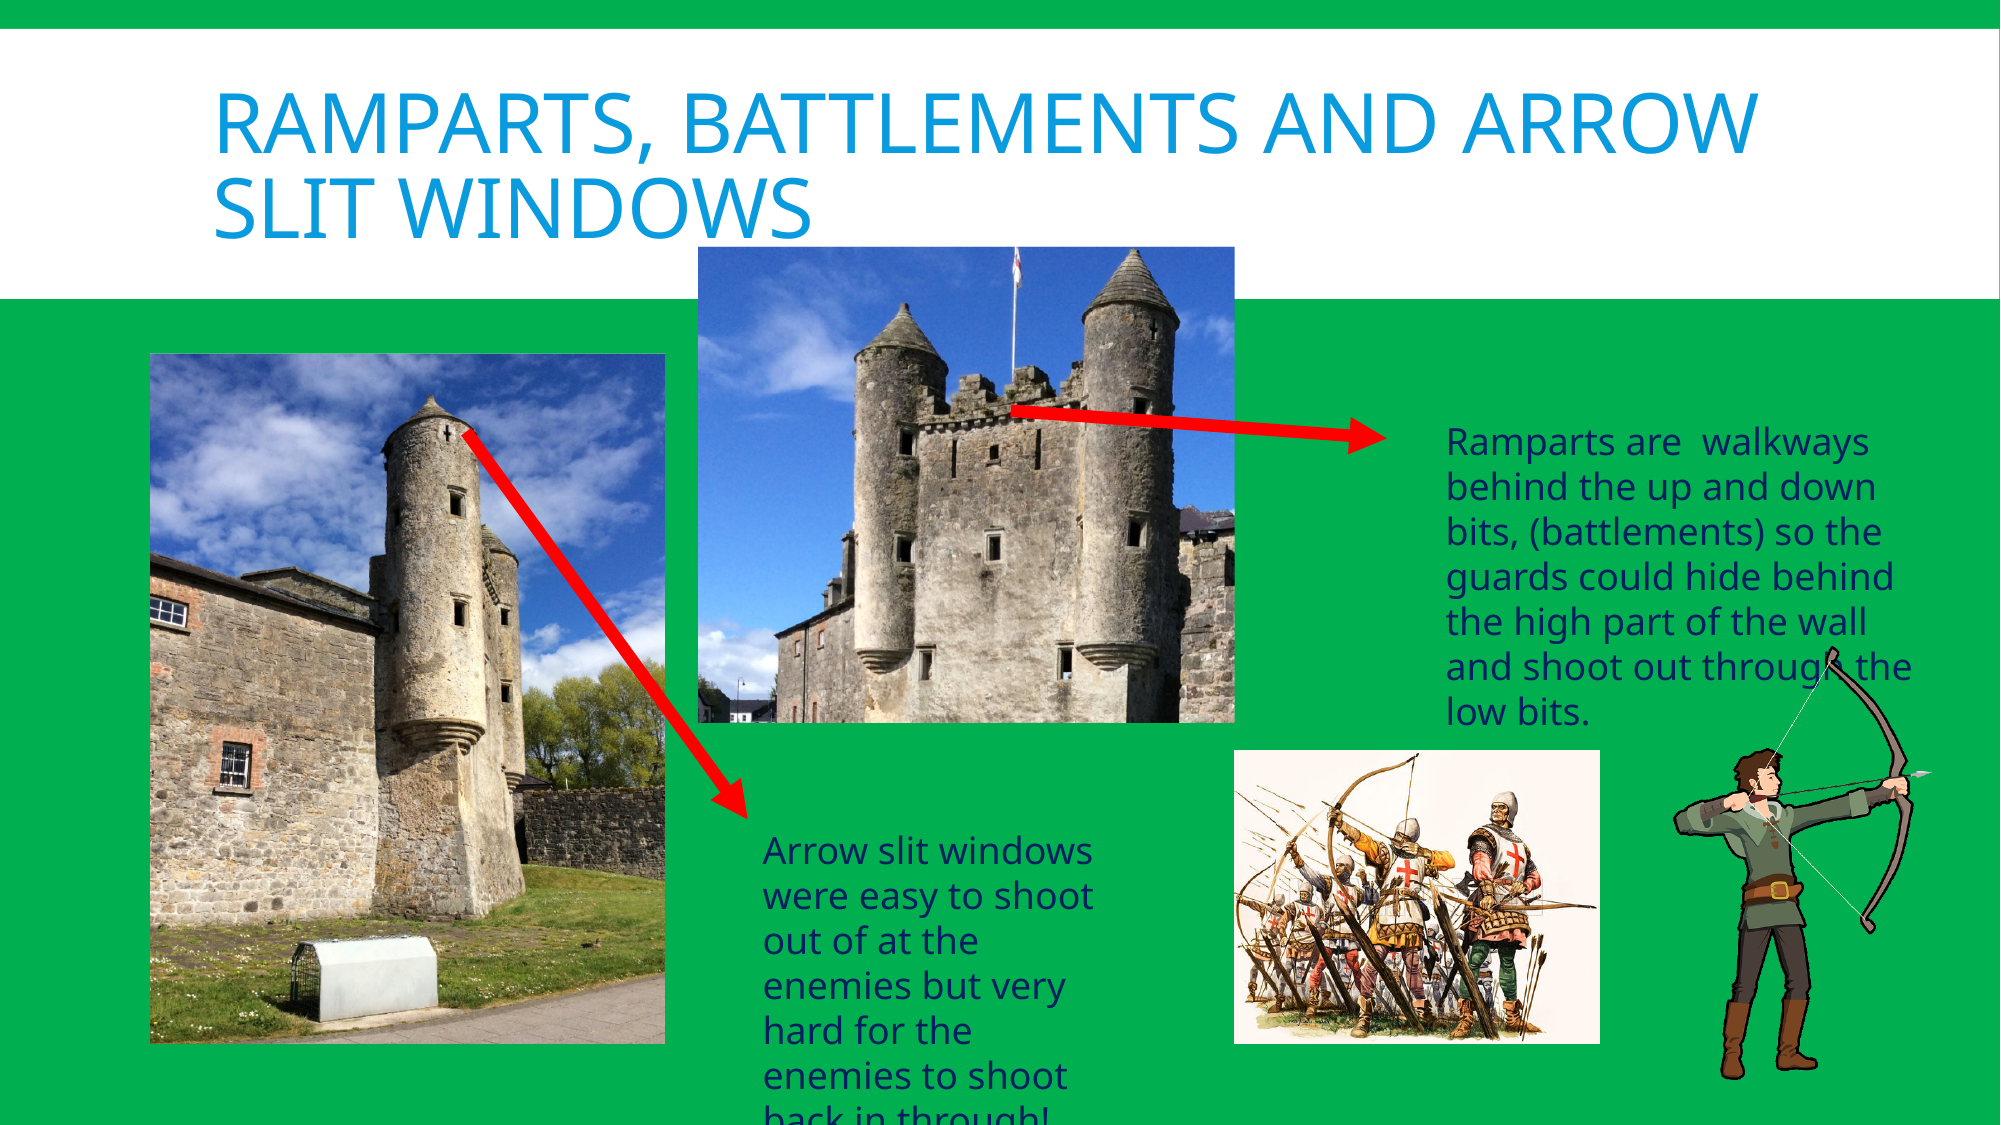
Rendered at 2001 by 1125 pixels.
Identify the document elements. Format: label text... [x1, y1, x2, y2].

text_box Ramparts are walkways behind the up and down bits, (battlements) so the guards could hide behind the high part of the wall and shoot out through the low bits. [1430, 410, 1953, 741]
picture [1672, 646, 1932, 1080]
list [61, 440, 753, 957]
picture [150, 957, 665, 1044]
title Ramparts, battlements and ARROW SLIT WINDOWS [197, 46, 1803, 295]
picture [745, 215, 749, 225]
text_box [1010, 410, 1388, 439]
text_box Arrow slit windows were easy to shoot out of at the enemies but very hard for the enemies to shoot back in through! [747, 819, 1127, 1125]
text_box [465, 431, 748, 820]
picture [150, 354, 665, 440]
picture [698, 215, 1235, 754]
picture [1234, 750, 1600, 1044]
